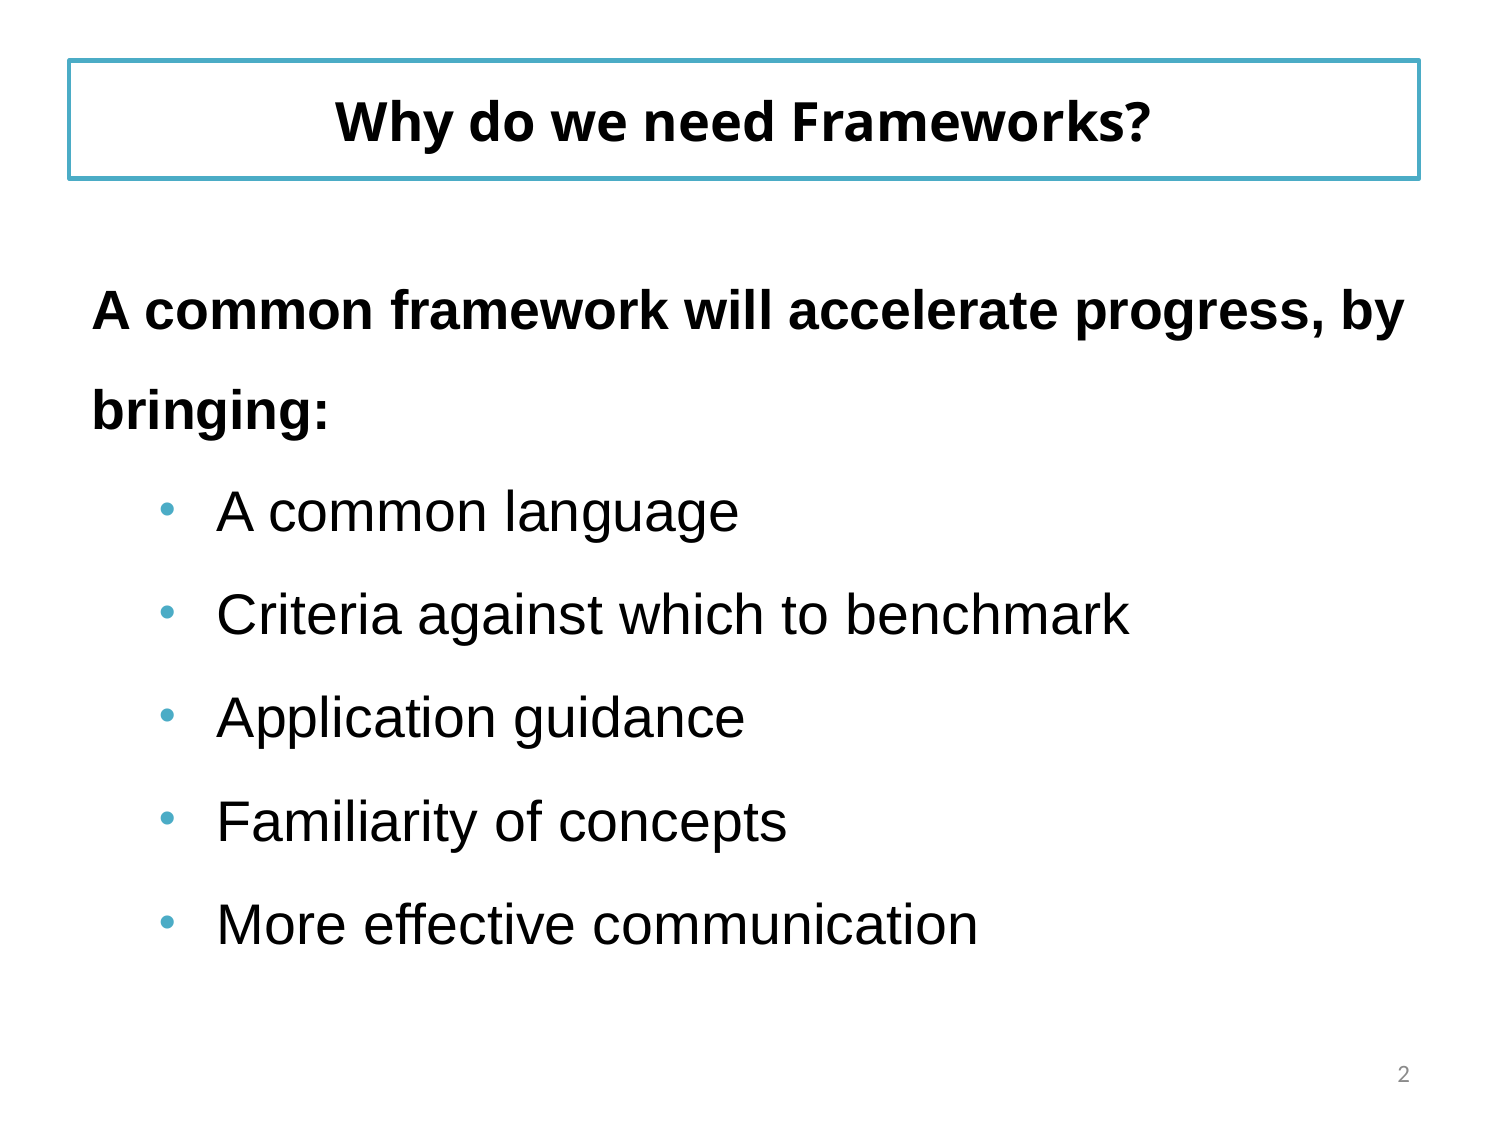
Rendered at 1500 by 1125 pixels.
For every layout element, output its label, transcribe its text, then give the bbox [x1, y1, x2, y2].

text_box Why do we need Frameworks? [67, 58, 1421, 181]
slide_number 2 [1074, 1042, 1425, 1103]
text_box A common framework will accelerate progress, by bringing: A common language Criteria against which to benchmark Application guidance Familiarity of concepts More effective communication [76, 267, 1435, 976]
